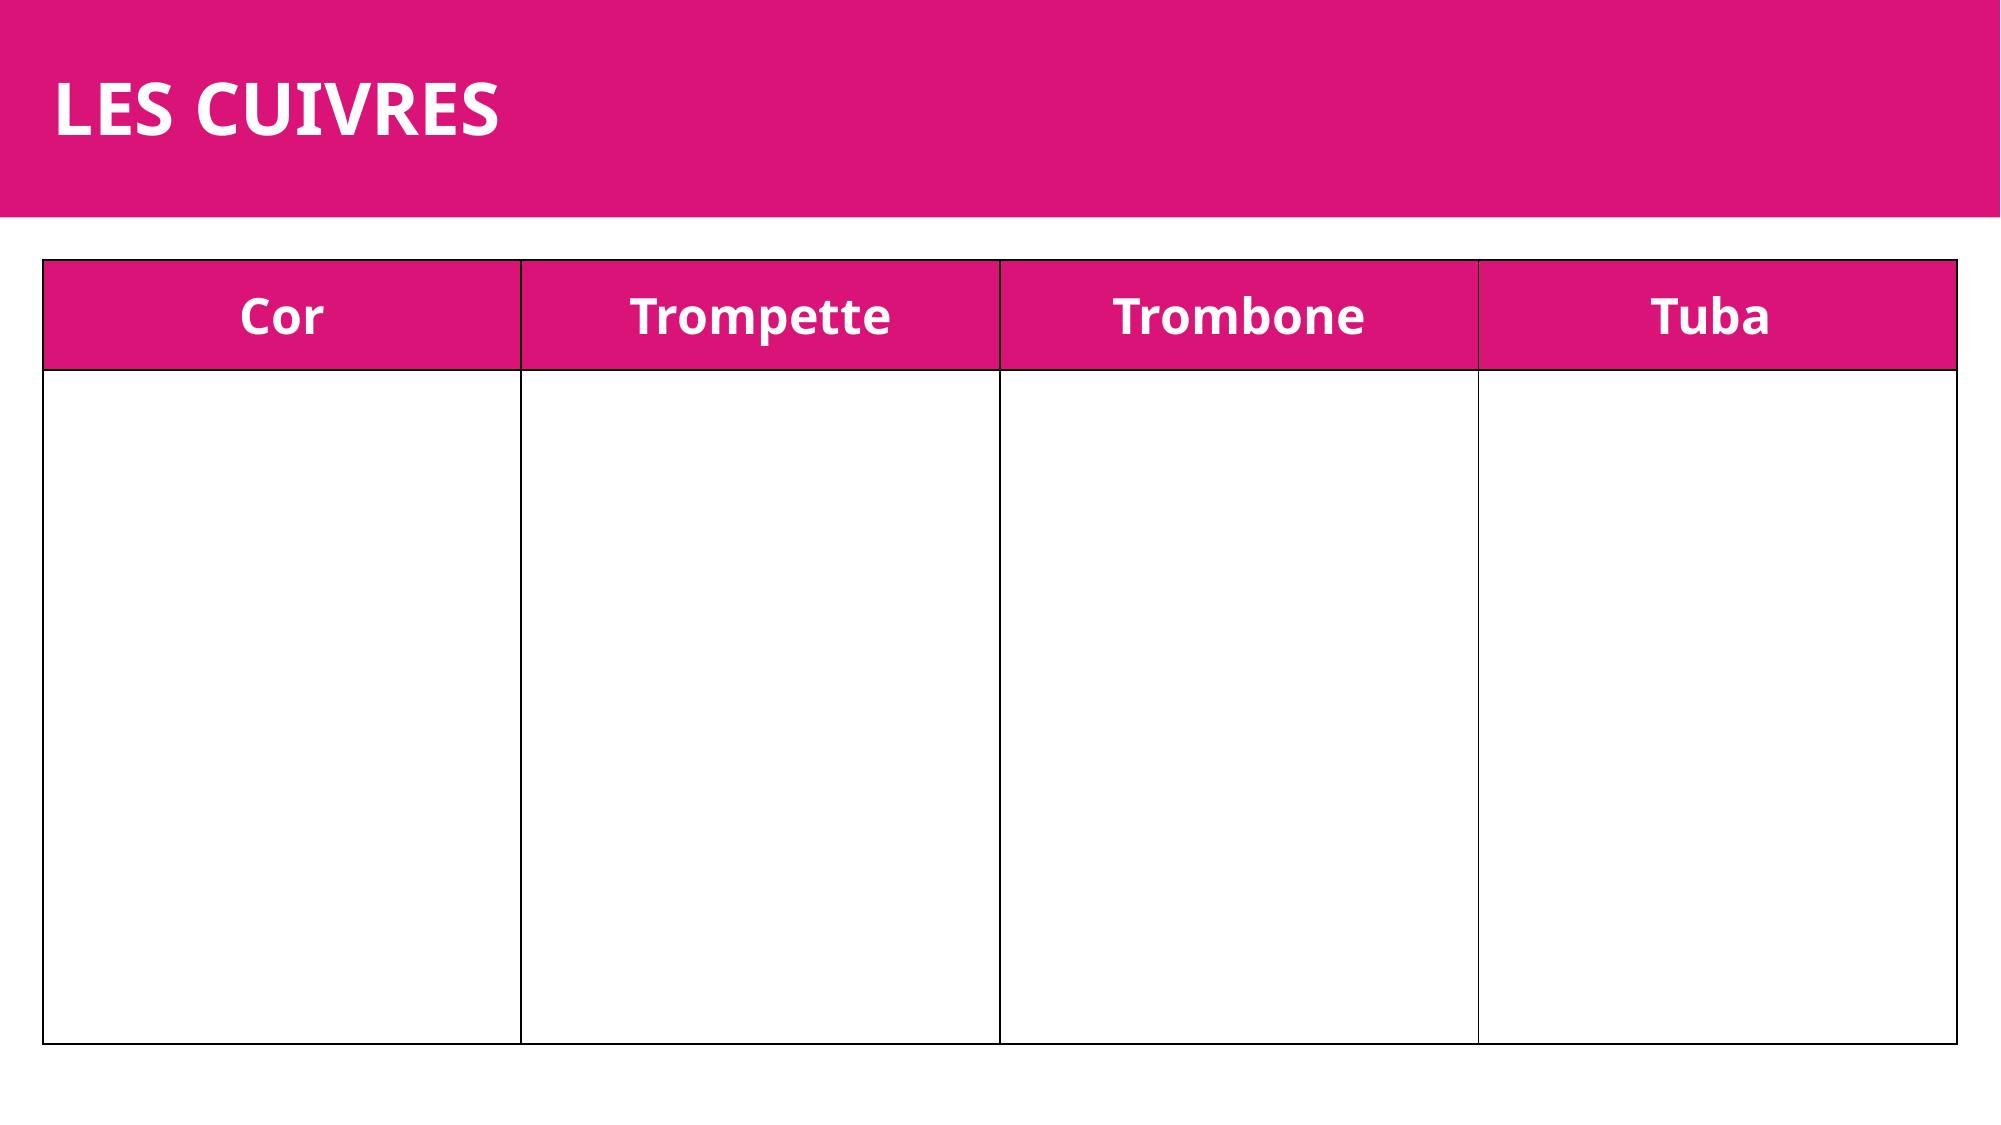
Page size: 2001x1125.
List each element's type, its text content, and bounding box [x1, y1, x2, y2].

table_header Tuba [1479, 261, 1956, 369]
table_header Trombone [1001, 261, 1478, 369]
table_cell [1479, 371, 1956, 1043]
table_cell [522, 371, 999, 1043]
text_box LES CUIVRES [0, 0, 2000, 218]
table_cell [1001, 371, 1478, 1043]
table_header Trompette [522, 261, 999, 369]
table_cell [44, 371, 520, 1043]
table_header Cor [44, 261, 520, 369]
